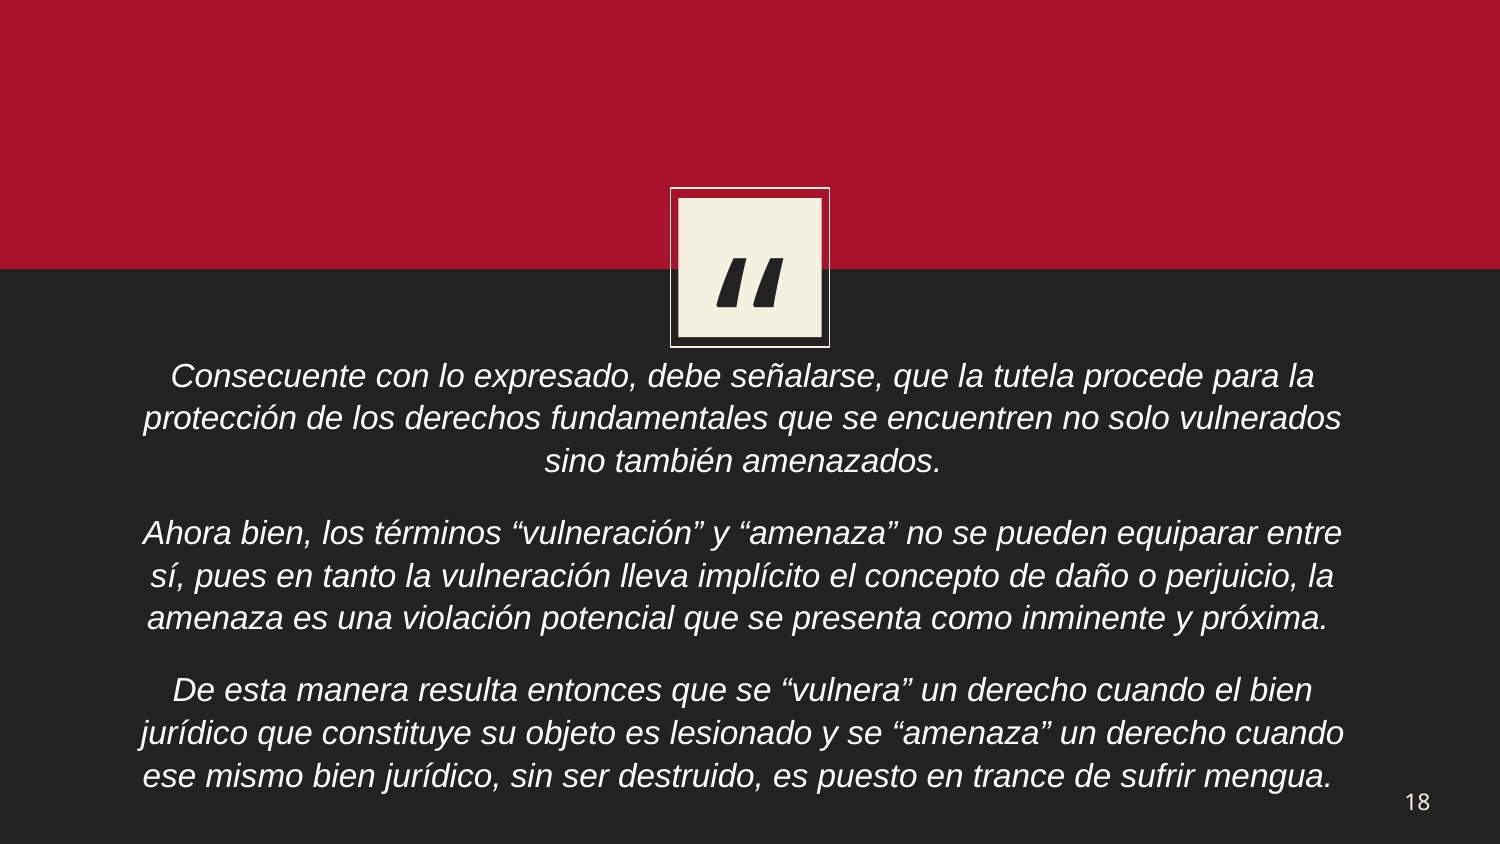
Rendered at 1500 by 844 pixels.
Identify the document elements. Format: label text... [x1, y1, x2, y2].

list Consecuente con lo expresado, debe señalarse, que la tutela procede para la protección de los derechos fundamentales que se encuentren no solo vulnerados sino también amenazados. Ahora bien, los términos “vulneración” y “amenaza” no se pueden equiparar entre sí, pues en tanto la vulneración lleva implícito el concepto de daño o perjuicio, la amenaza es una violación potencial que se presenta como inminente y próxima. De esta manera resulta entonces que se “vulnera” un derecho cuando el bien jurídico que constituye su objeto es lesionado y se “amenaza” un derecho cuando ese mismo bien jurídico, sin ser destruido, es puesto en trance de sufrir mengua. [95, 336, 1373, 471]
slide_number 18 [1372, 772, 1463, 823]
